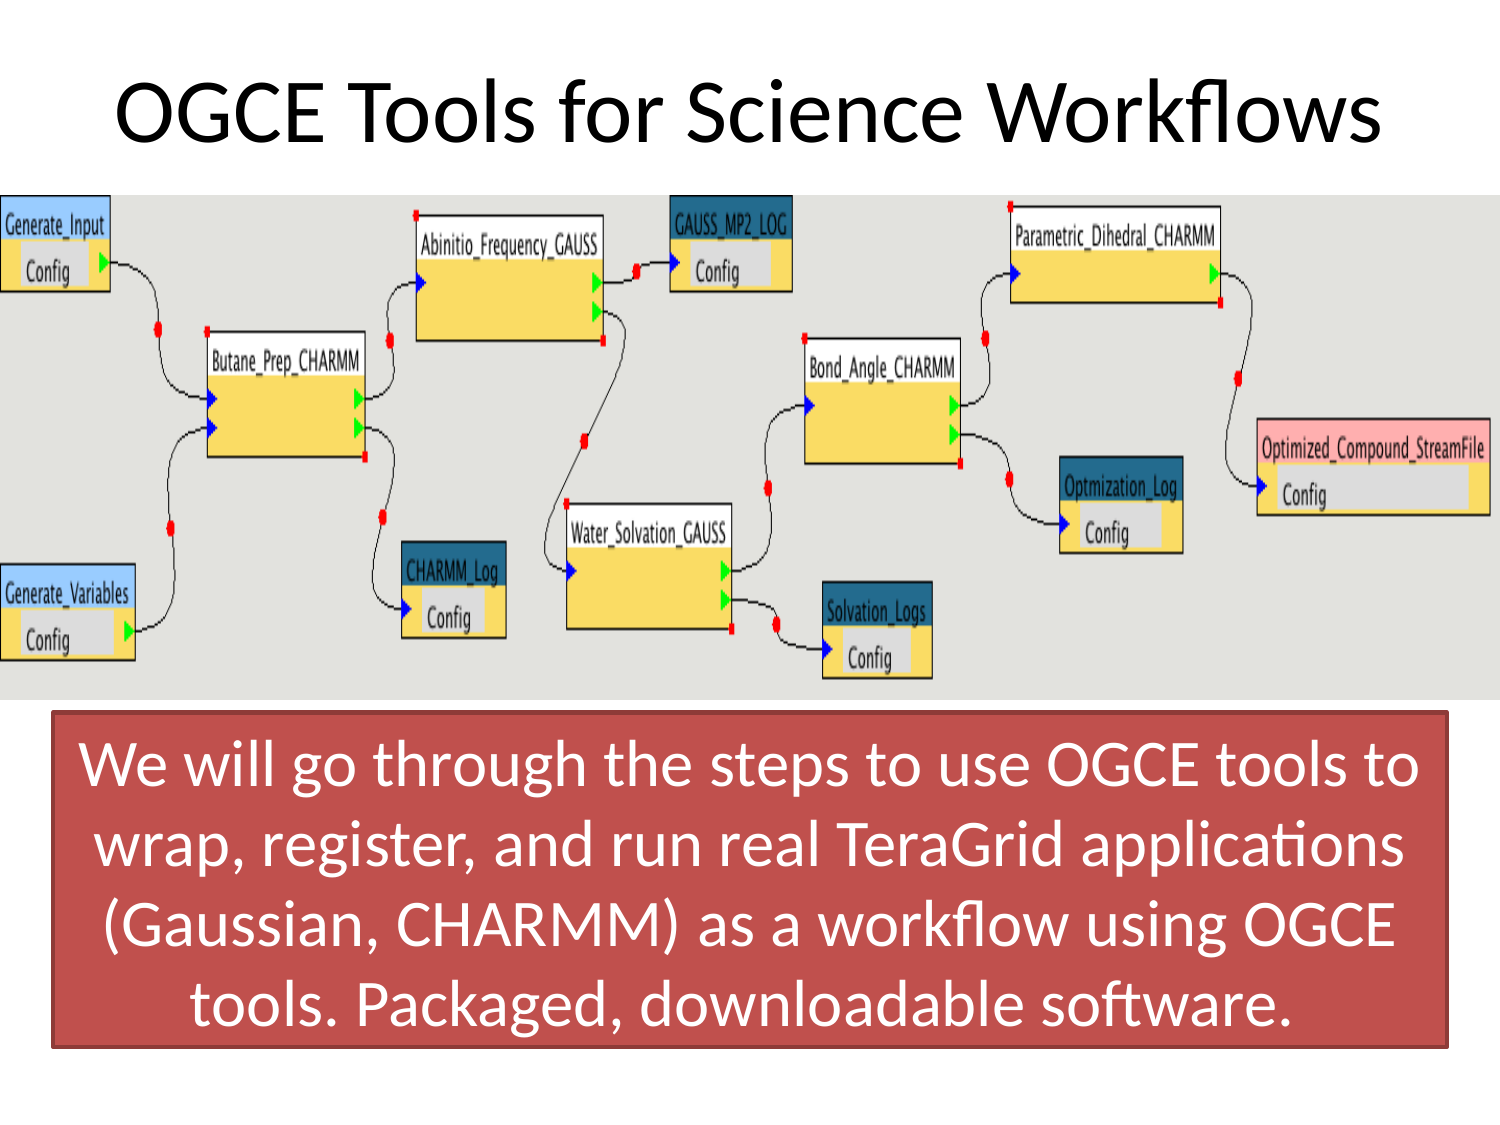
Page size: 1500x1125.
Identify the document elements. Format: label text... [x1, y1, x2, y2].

text_box We will go through the steps to use OGCE tools to wrap, register, and run real TeraGrid applications (Gaussian, CHARMM) as a workflow using OGCE tools. Packaged, downloadable software. [51, 710, 1449, 1049]
picture [0, 194, 1500, 701]
title OGCE Tools for Science Workflows [75, 12, 1425, 193]
